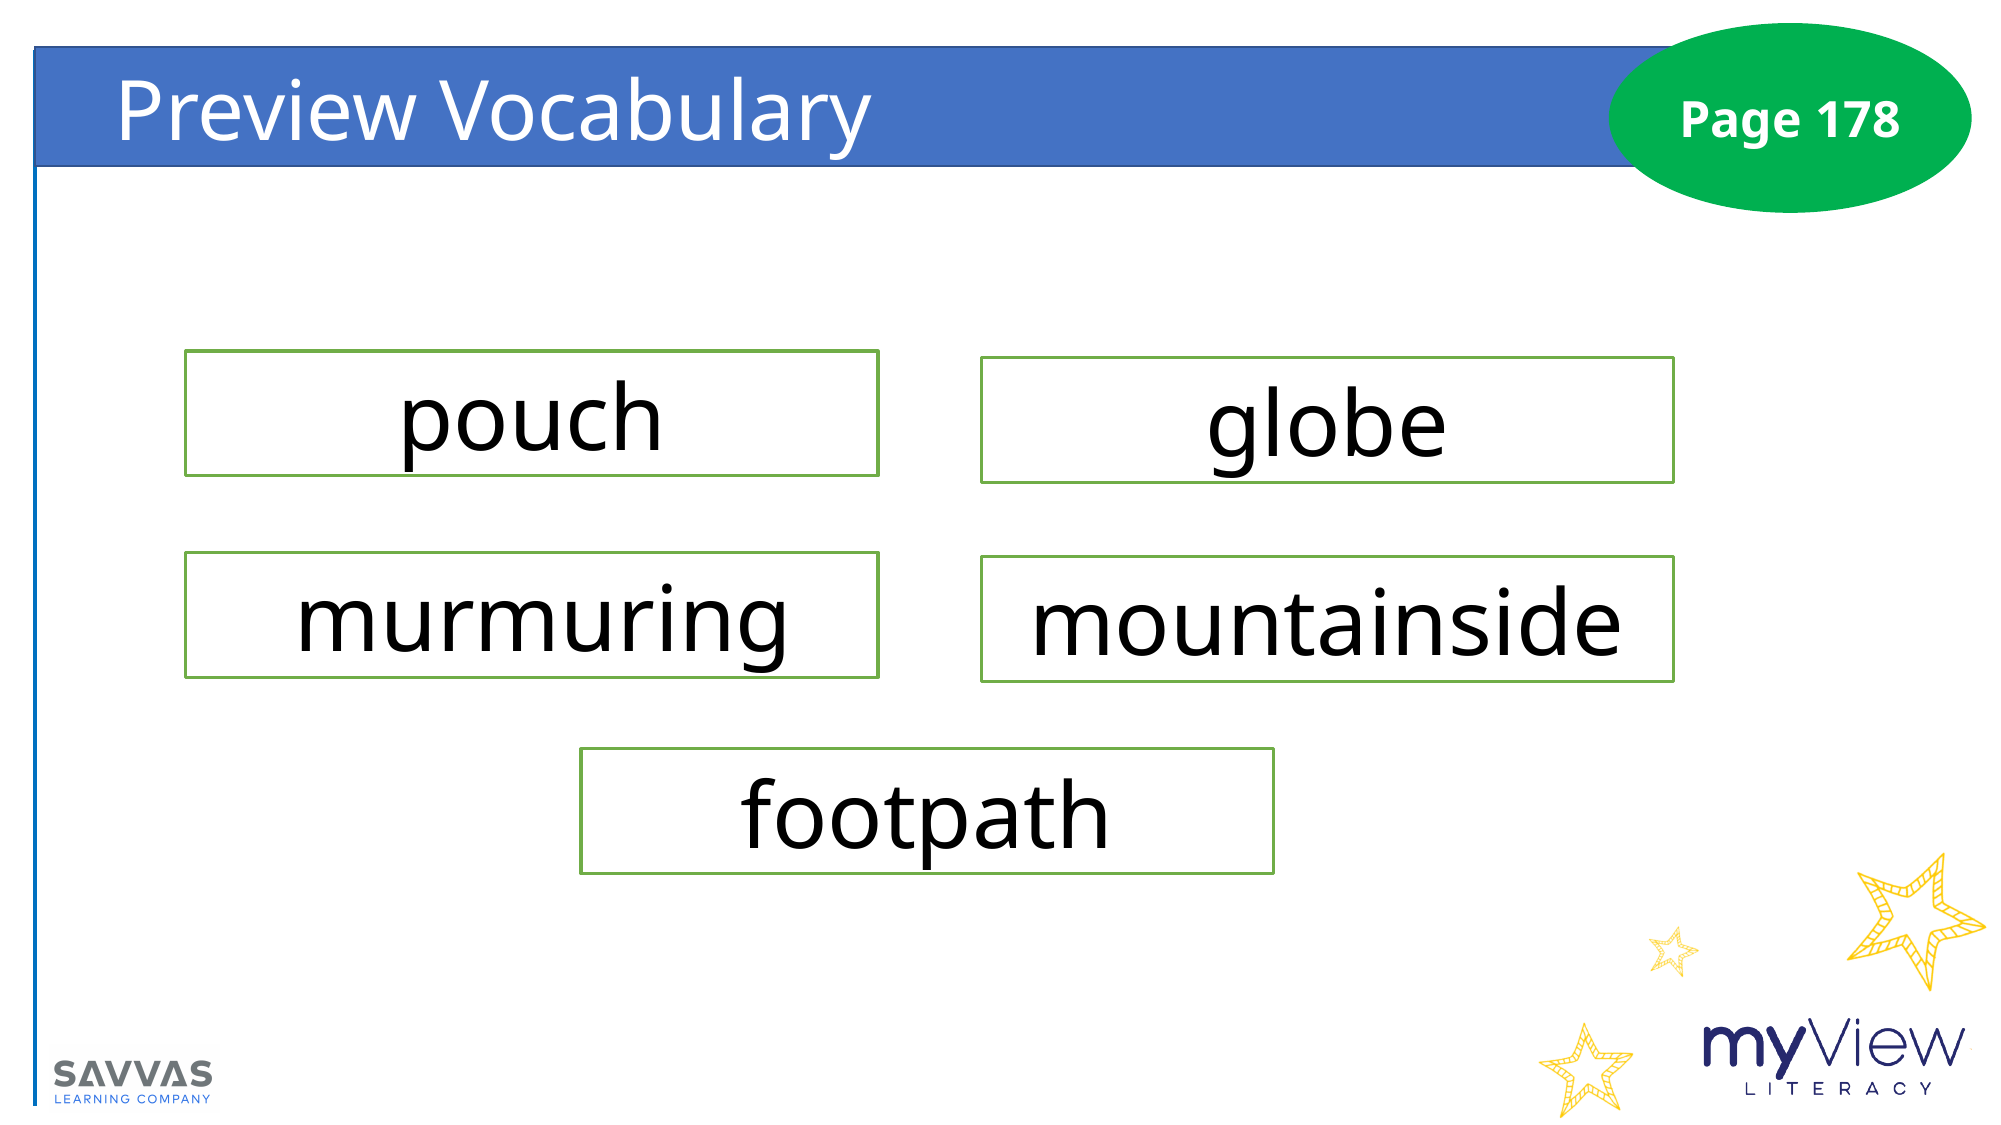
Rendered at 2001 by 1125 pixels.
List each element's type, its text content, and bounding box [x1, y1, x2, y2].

text_box pouch [185, 351, 878, 476]
text_box globe [981, 357, 1674, 483]
picture [48, 1043, 220, 1113]
text_box mountainside [981, 556, 1674, 682]
text_box Page 178 [1608, 23, 1972, 213]
picture [1509, 814, 2000, 1125]
text_box footpath [581, 748, 1274, 874]
text_box murmuring [185, 552, 878, 678]
text_box Preview Vocabulary [34, 46, 1669, 167]
